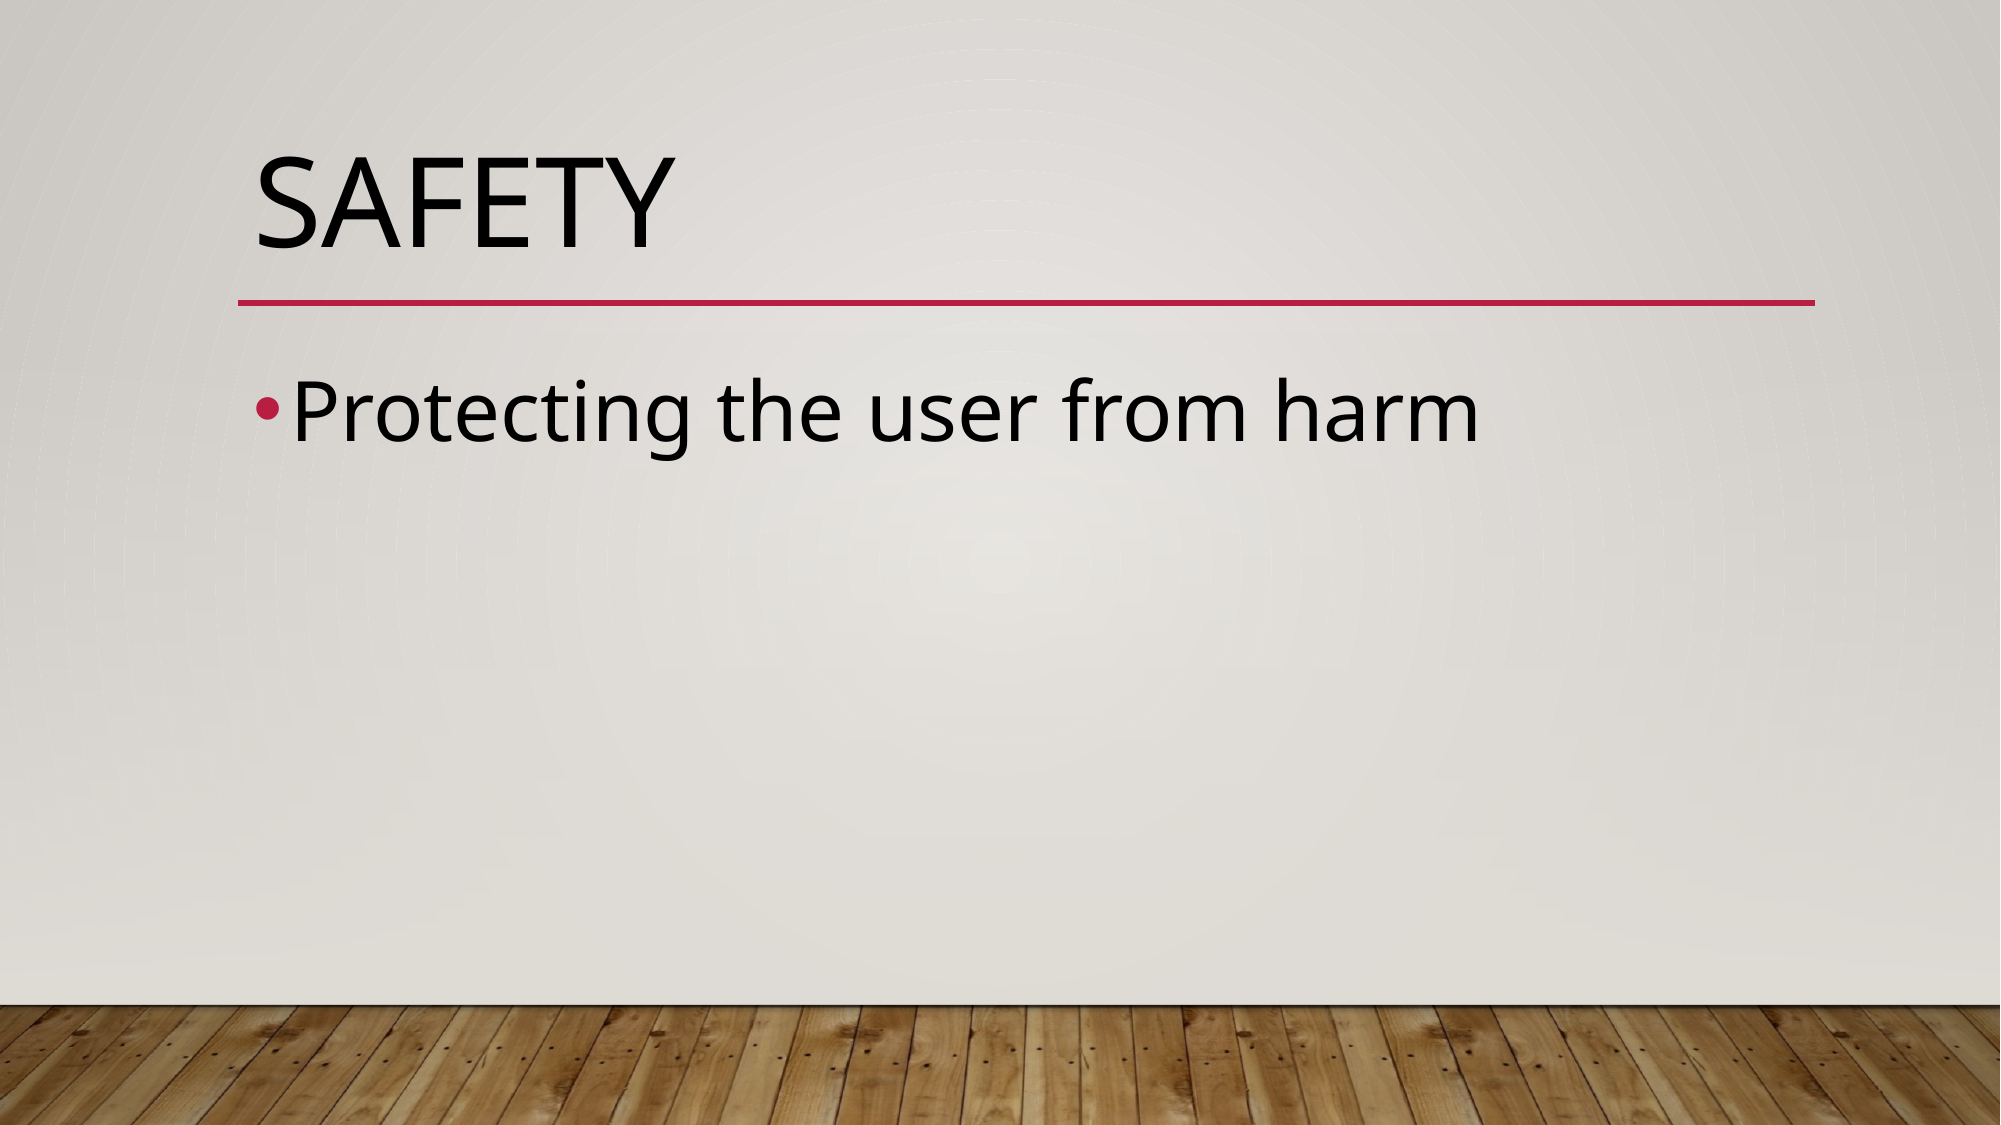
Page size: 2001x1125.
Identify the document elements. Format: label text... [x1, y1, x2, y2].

title safety [238, 131, 1814, 305]
list Protecting the user from harm [238, 330, 1814, 897]
picture [0, 1005, 2000, 1125]
